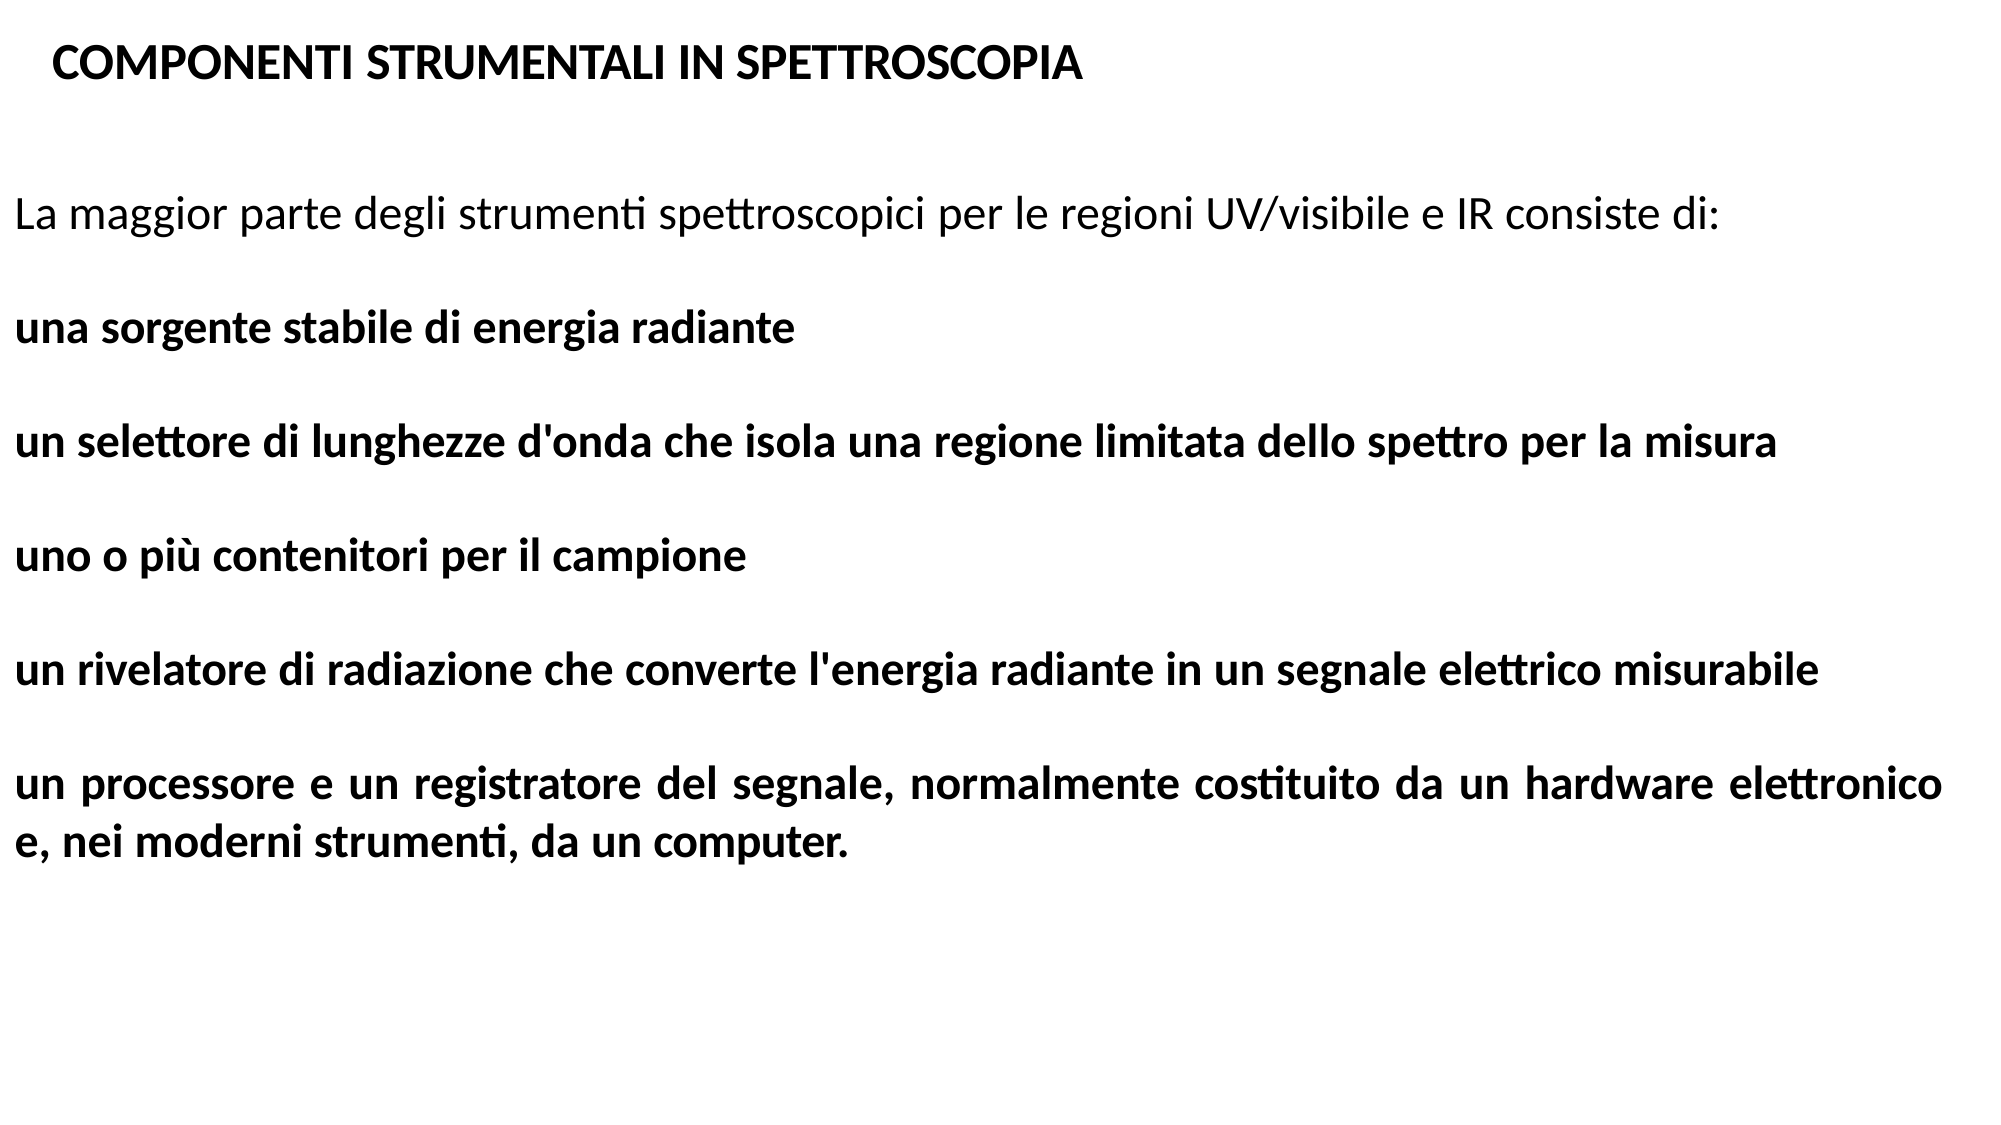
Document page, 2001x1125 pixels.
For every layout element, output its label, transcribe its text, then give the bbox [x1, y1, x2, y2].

title COMPONENTI STRUMENTALI IN SPETTROSCOPIA [50, 24, 1125, 179]
text_box La maggior parte degli strumenti spettroscopici per le regioni UV/visibile e IR consiste di: una sorgente stabile di energia radiante un selettore di lunghezze d'onda che isola una regione limitata dello spettro per la misura uno o più contenitori per il campione un rivelatore di radiazione che converte l'energia radiante in un segnale elettrico misurabile un processore e un registratore del segnale, normalmente costituito da un hardware elettronico e, nei moderni strumenti, da un computer. [12, 179, 1960, 867]
